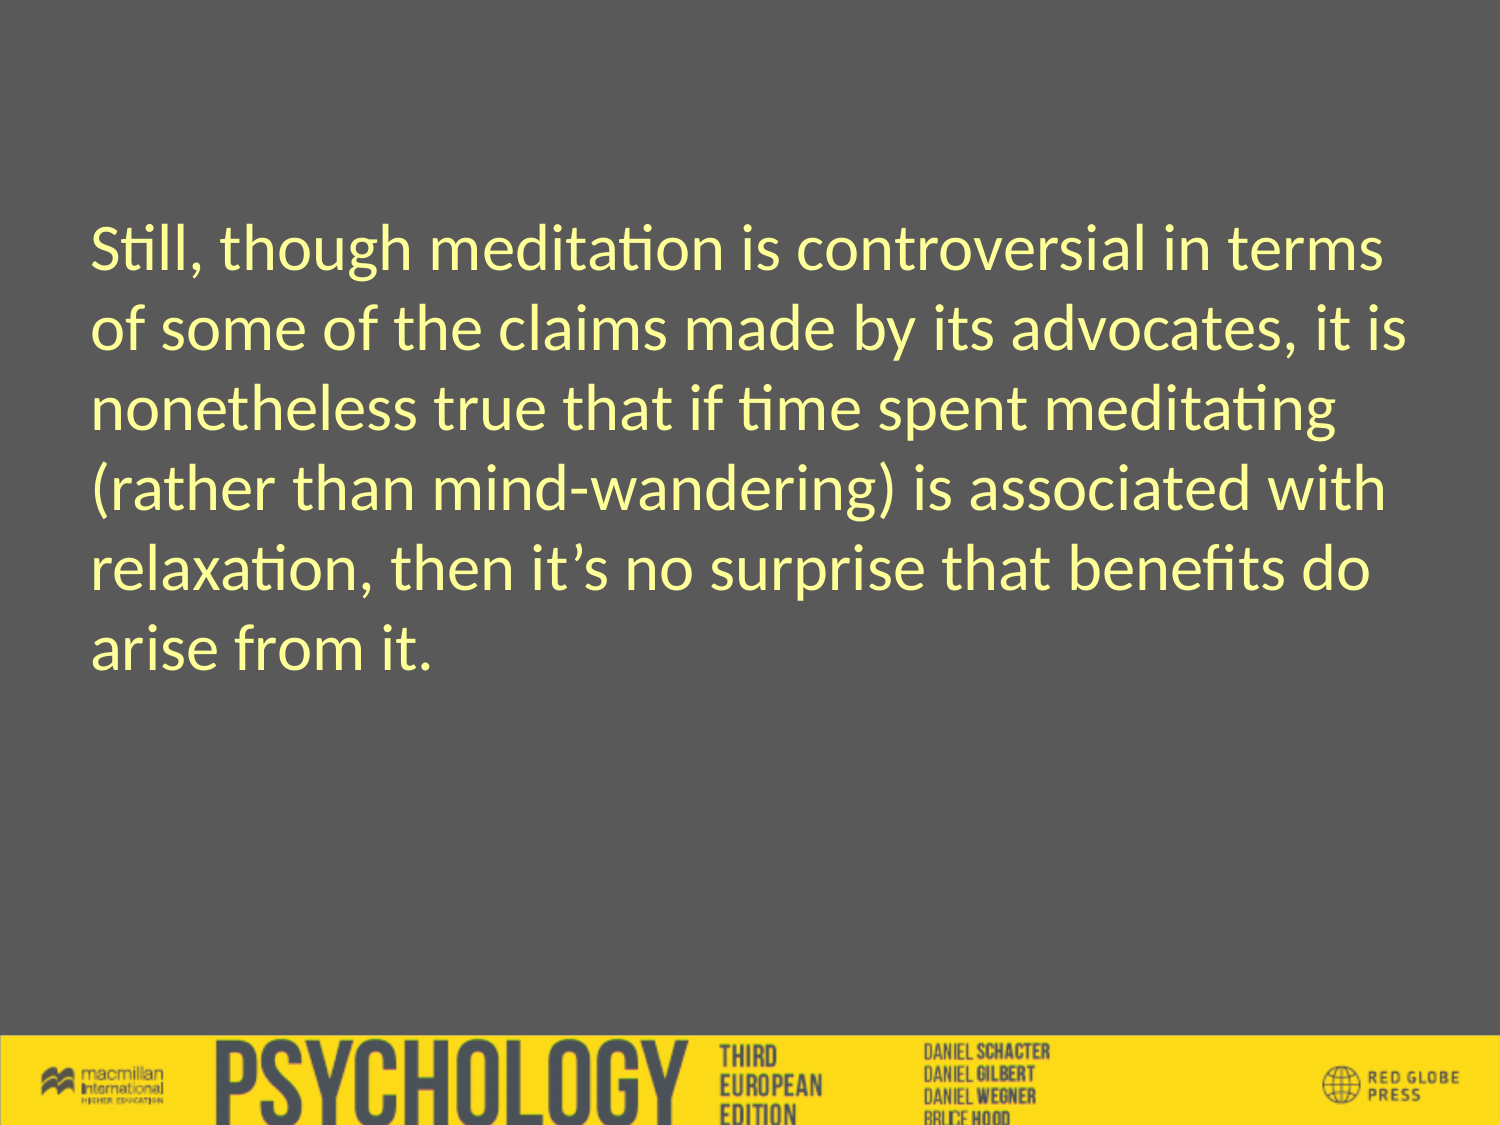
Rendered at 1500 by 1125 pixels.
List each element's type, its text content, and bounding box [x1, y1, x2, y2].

list Still, though meditation is controversial in terms of some of the claims made by its advocates, it is nonetheless true that if time spent meditating (rather than mind-wandering) is associated with relaxation, then it’s no surprise that benefits do arise from it. [75, 196, 1425, 905]
picture [2, 1036, 1499, 1125]
